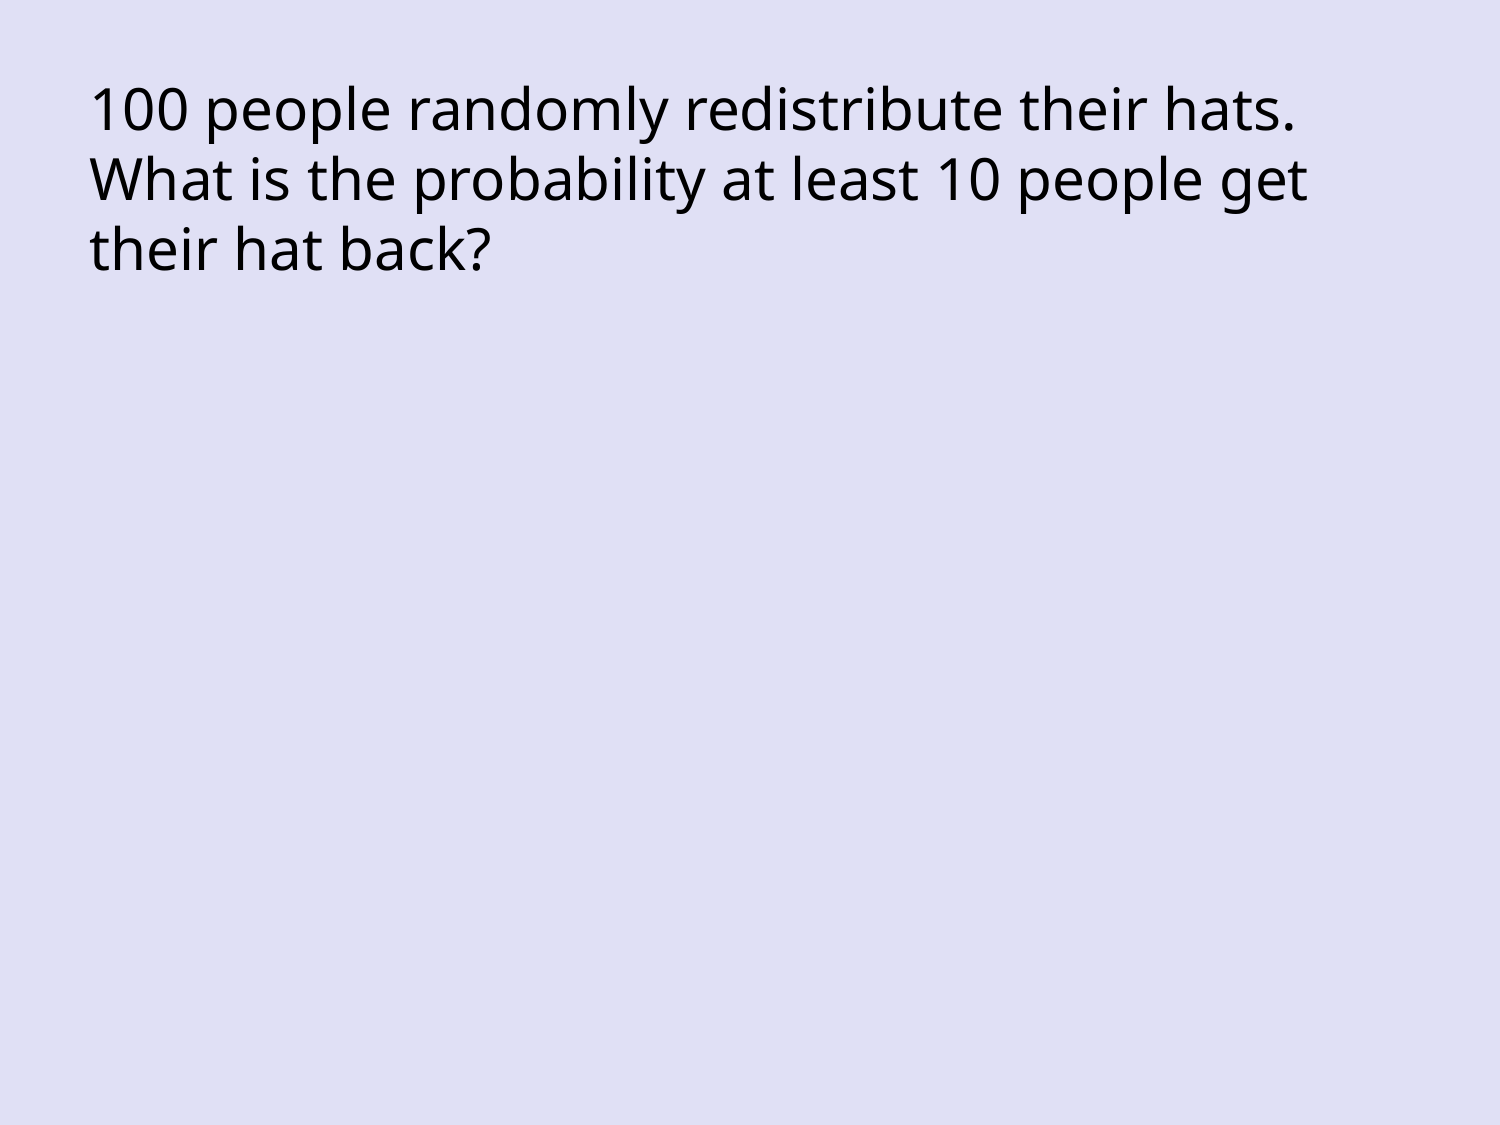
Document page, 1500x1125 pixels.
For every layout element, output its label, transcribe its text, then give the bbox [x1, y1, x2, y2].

text_box 100 people randomly redistribute their hats. What is the probability at least 10 people get their hat back? [74, 65, 1425, 290]
